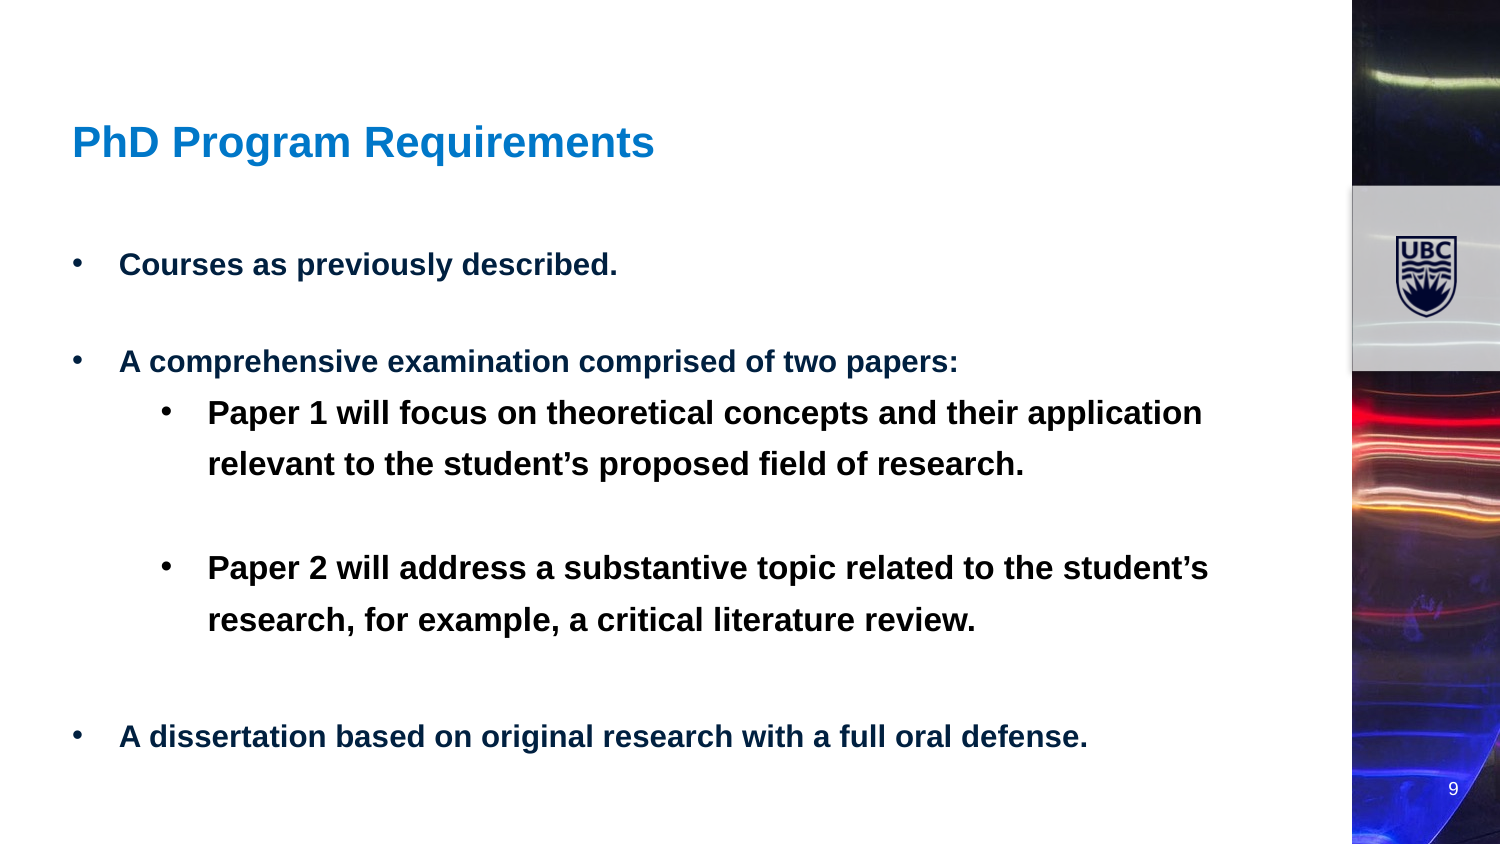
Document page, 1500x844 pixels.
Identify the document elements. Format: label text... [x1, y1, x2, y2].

list Courses as previously described. A comprehensive examination comprised of two papers: Paper 1 will focus on theoretical concepts and their application relevant to the student’s proposed field of research. Paper 2 will address a substantive topic related to the student’s research, for example, a critical literature review. A dissertation based on original research with a full oral defense. [71, 232, 1329, 788]
picture [1396, 236, 1457, 318]
title PhD Program Requirements [71, 91, 1329, 198]
picture [1352, 372, 1500, 844]
picture [1352, 0, 1500, 185]
